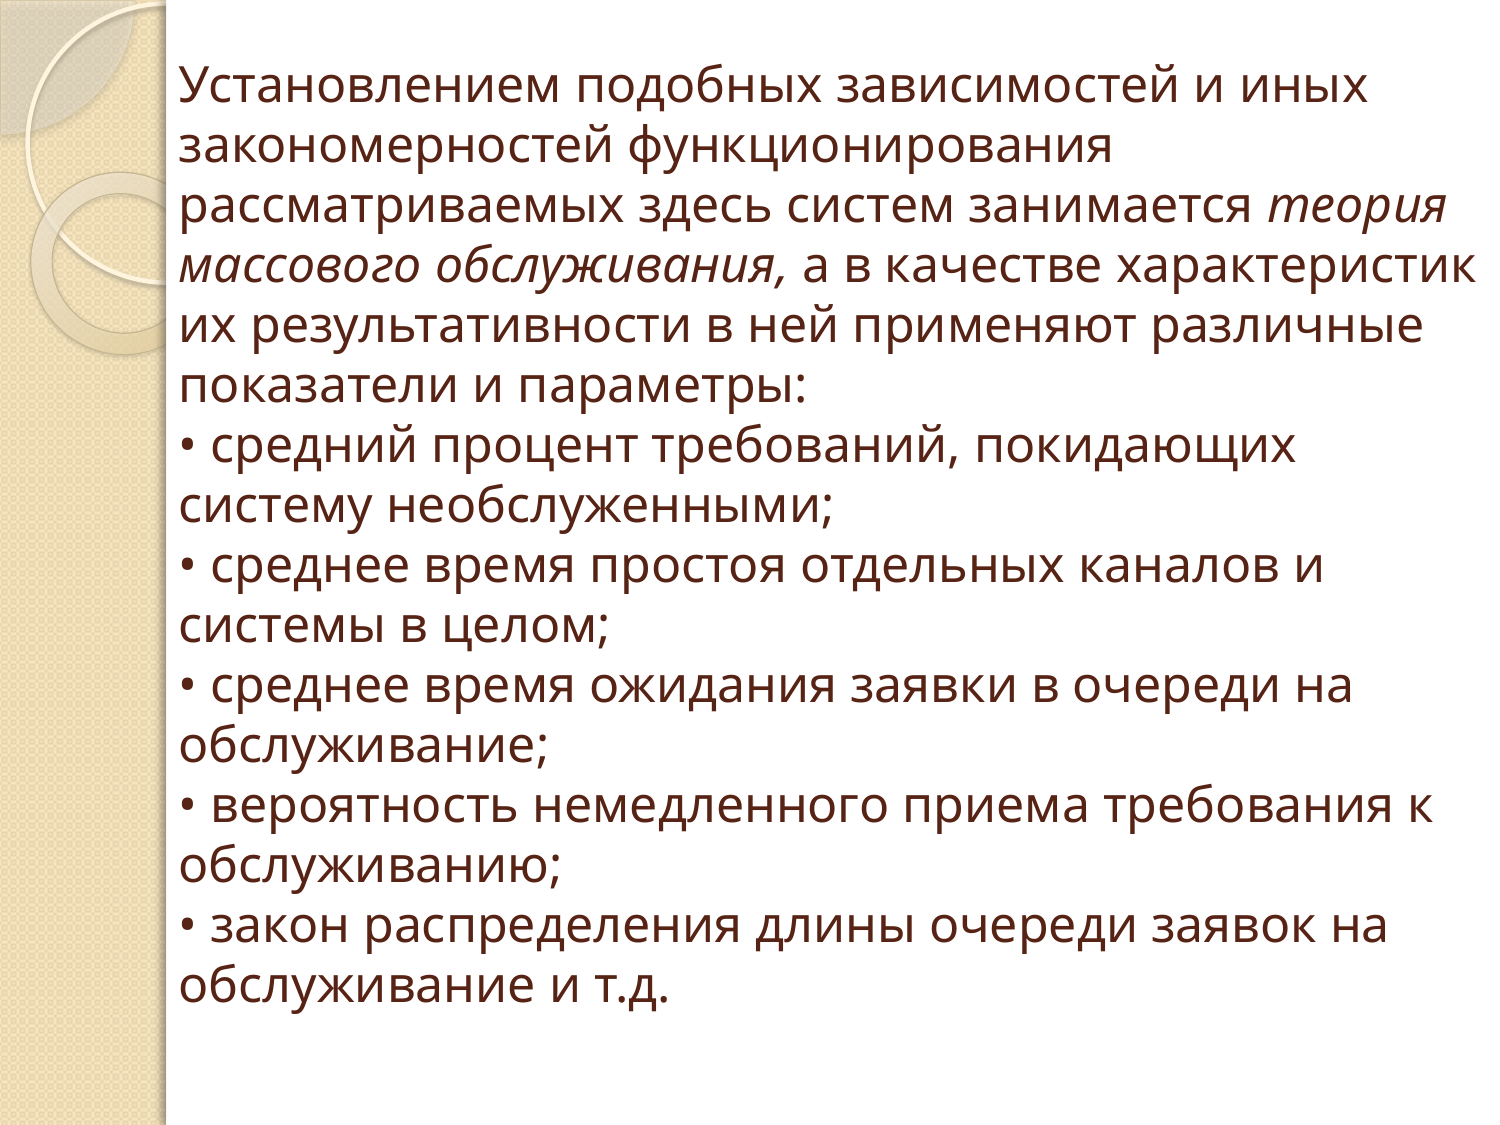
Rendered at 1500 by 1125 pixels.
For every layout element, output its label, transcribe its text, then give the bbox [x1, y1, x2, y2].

title Установлением подобных зависимостей и иных закономерностей функционирования рассматриваемых здесь систем занимается теория массового обслуживания, а в качестве характеристик их результативности в ней применяют различные показатели и параметры: • средний процент требований, покидающих систему необслуженными; • среднее время простоя отдельных каналов и системы в целом; • среднее время ожидания заявки в очереди на обслуживание; • вероятность немедленного приема требования к обслуживанию; • закон распределения длины очереди заявок на обслуживание и т.д. [164, 0, 1500, 1125]
